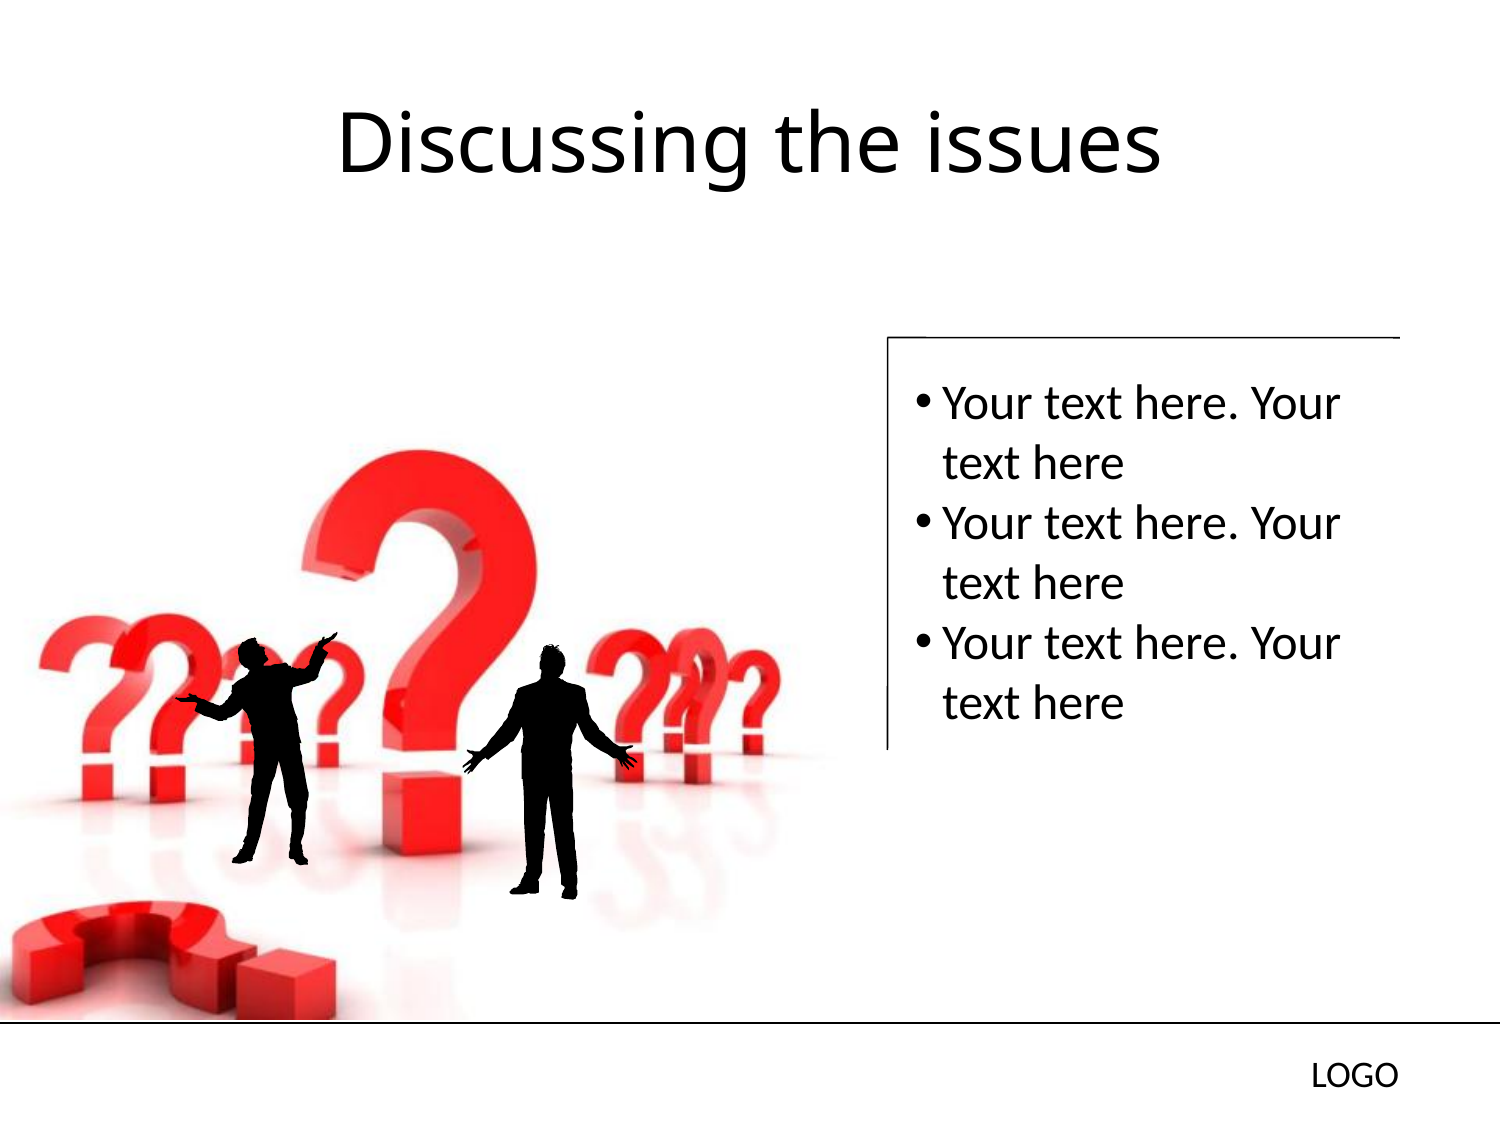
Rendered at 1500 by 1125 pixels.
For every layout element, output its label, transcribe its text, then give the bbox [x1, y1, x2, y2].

text_box Your text here. Your text here Your text here. Your text here Your text here. Your text here [899, 362, 1438, 798]
picture [0, 344, 844, 1020]
title Discussing the issues [75, 45, 1425, 233]
